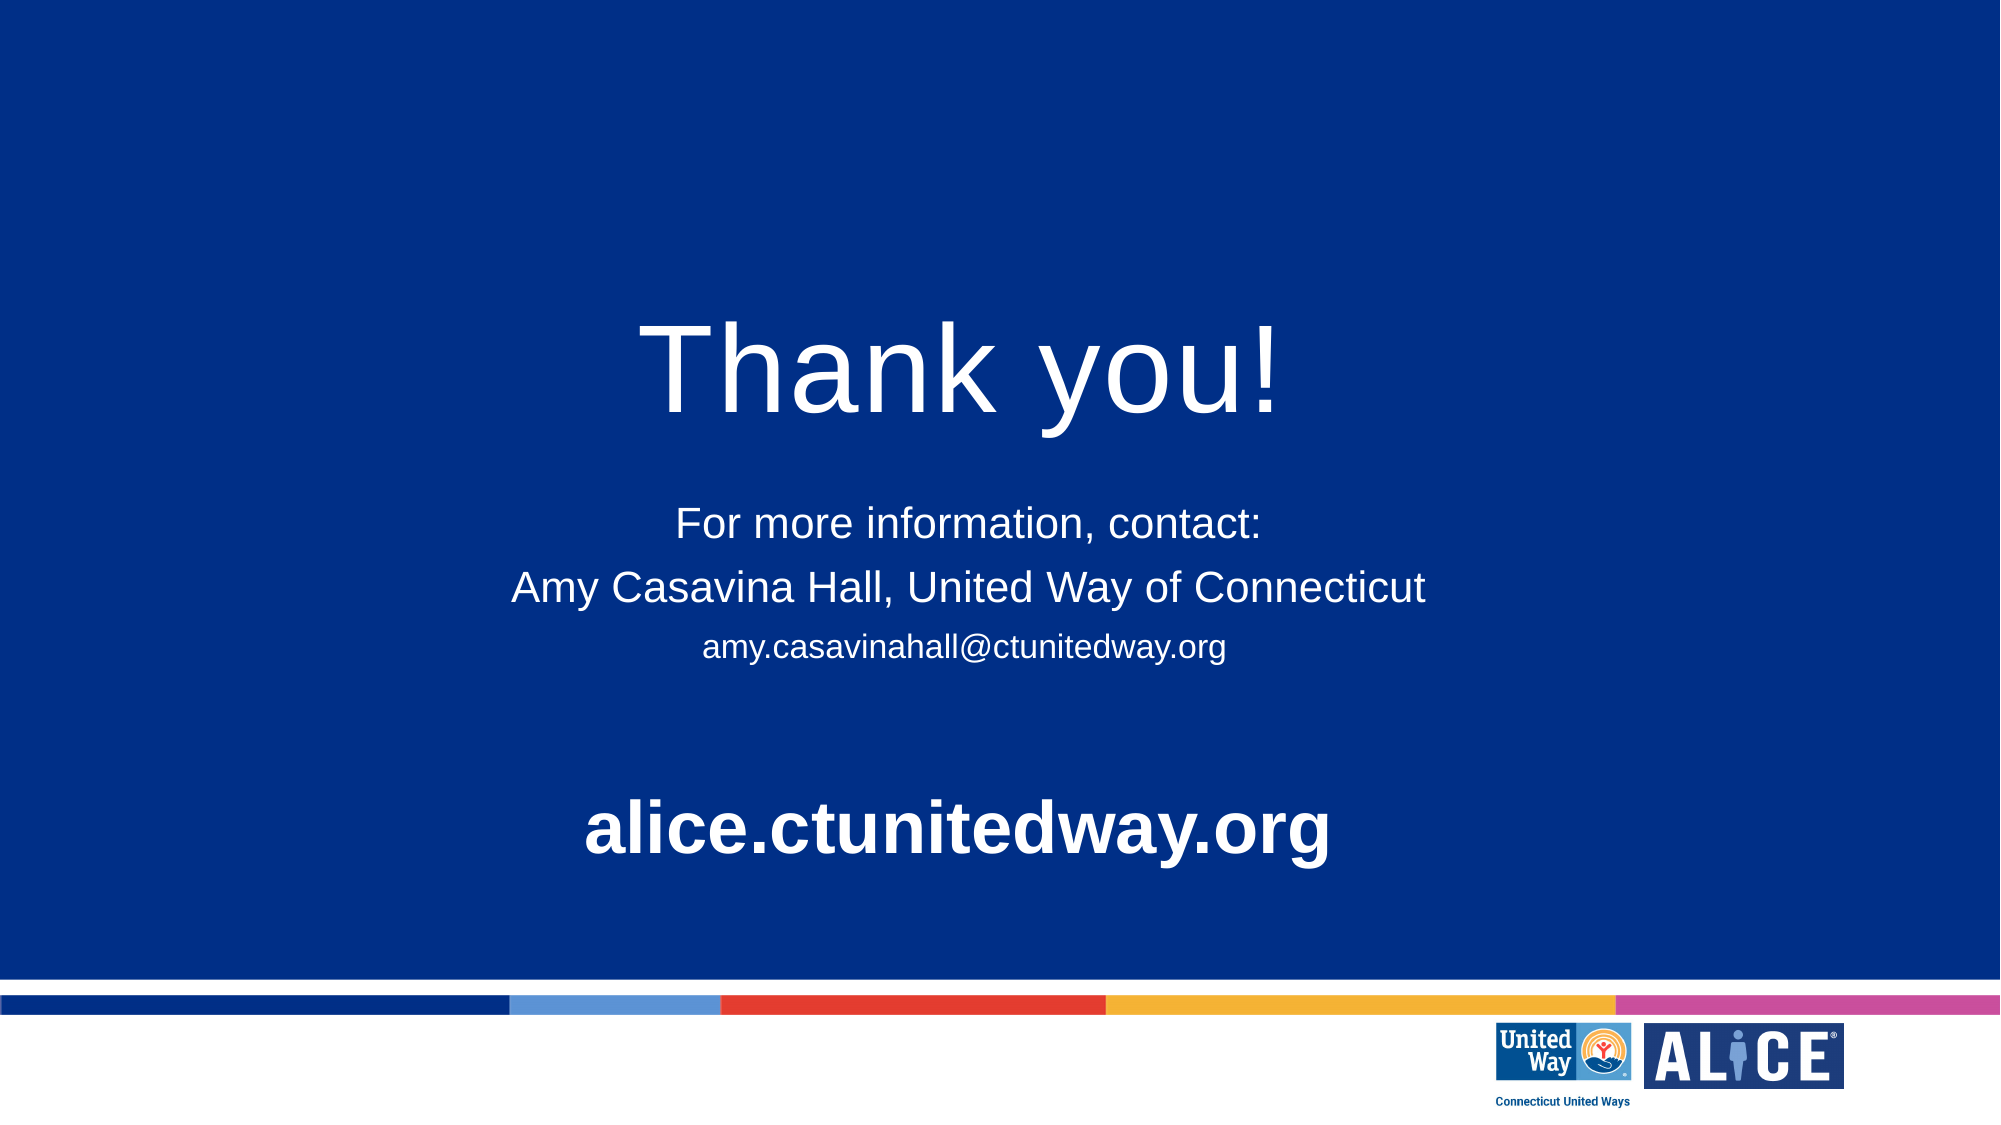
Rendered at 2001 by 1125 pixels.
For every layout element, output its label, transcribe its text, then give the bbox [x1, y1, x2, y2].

picture [0, 995, 2000, 1115]
subtitle For more information, contact: Amy Casavina Hall, United Way of Connecticut amy.casavinahall@ctunitedway.org amy.casavinahall@ctunitedway.org alice.ctunitedway.org [219, 493, 1720, 878]
picture [1644, 1023, 1844, 1089]
title Thank you! [211, 55, 1712, 447]
